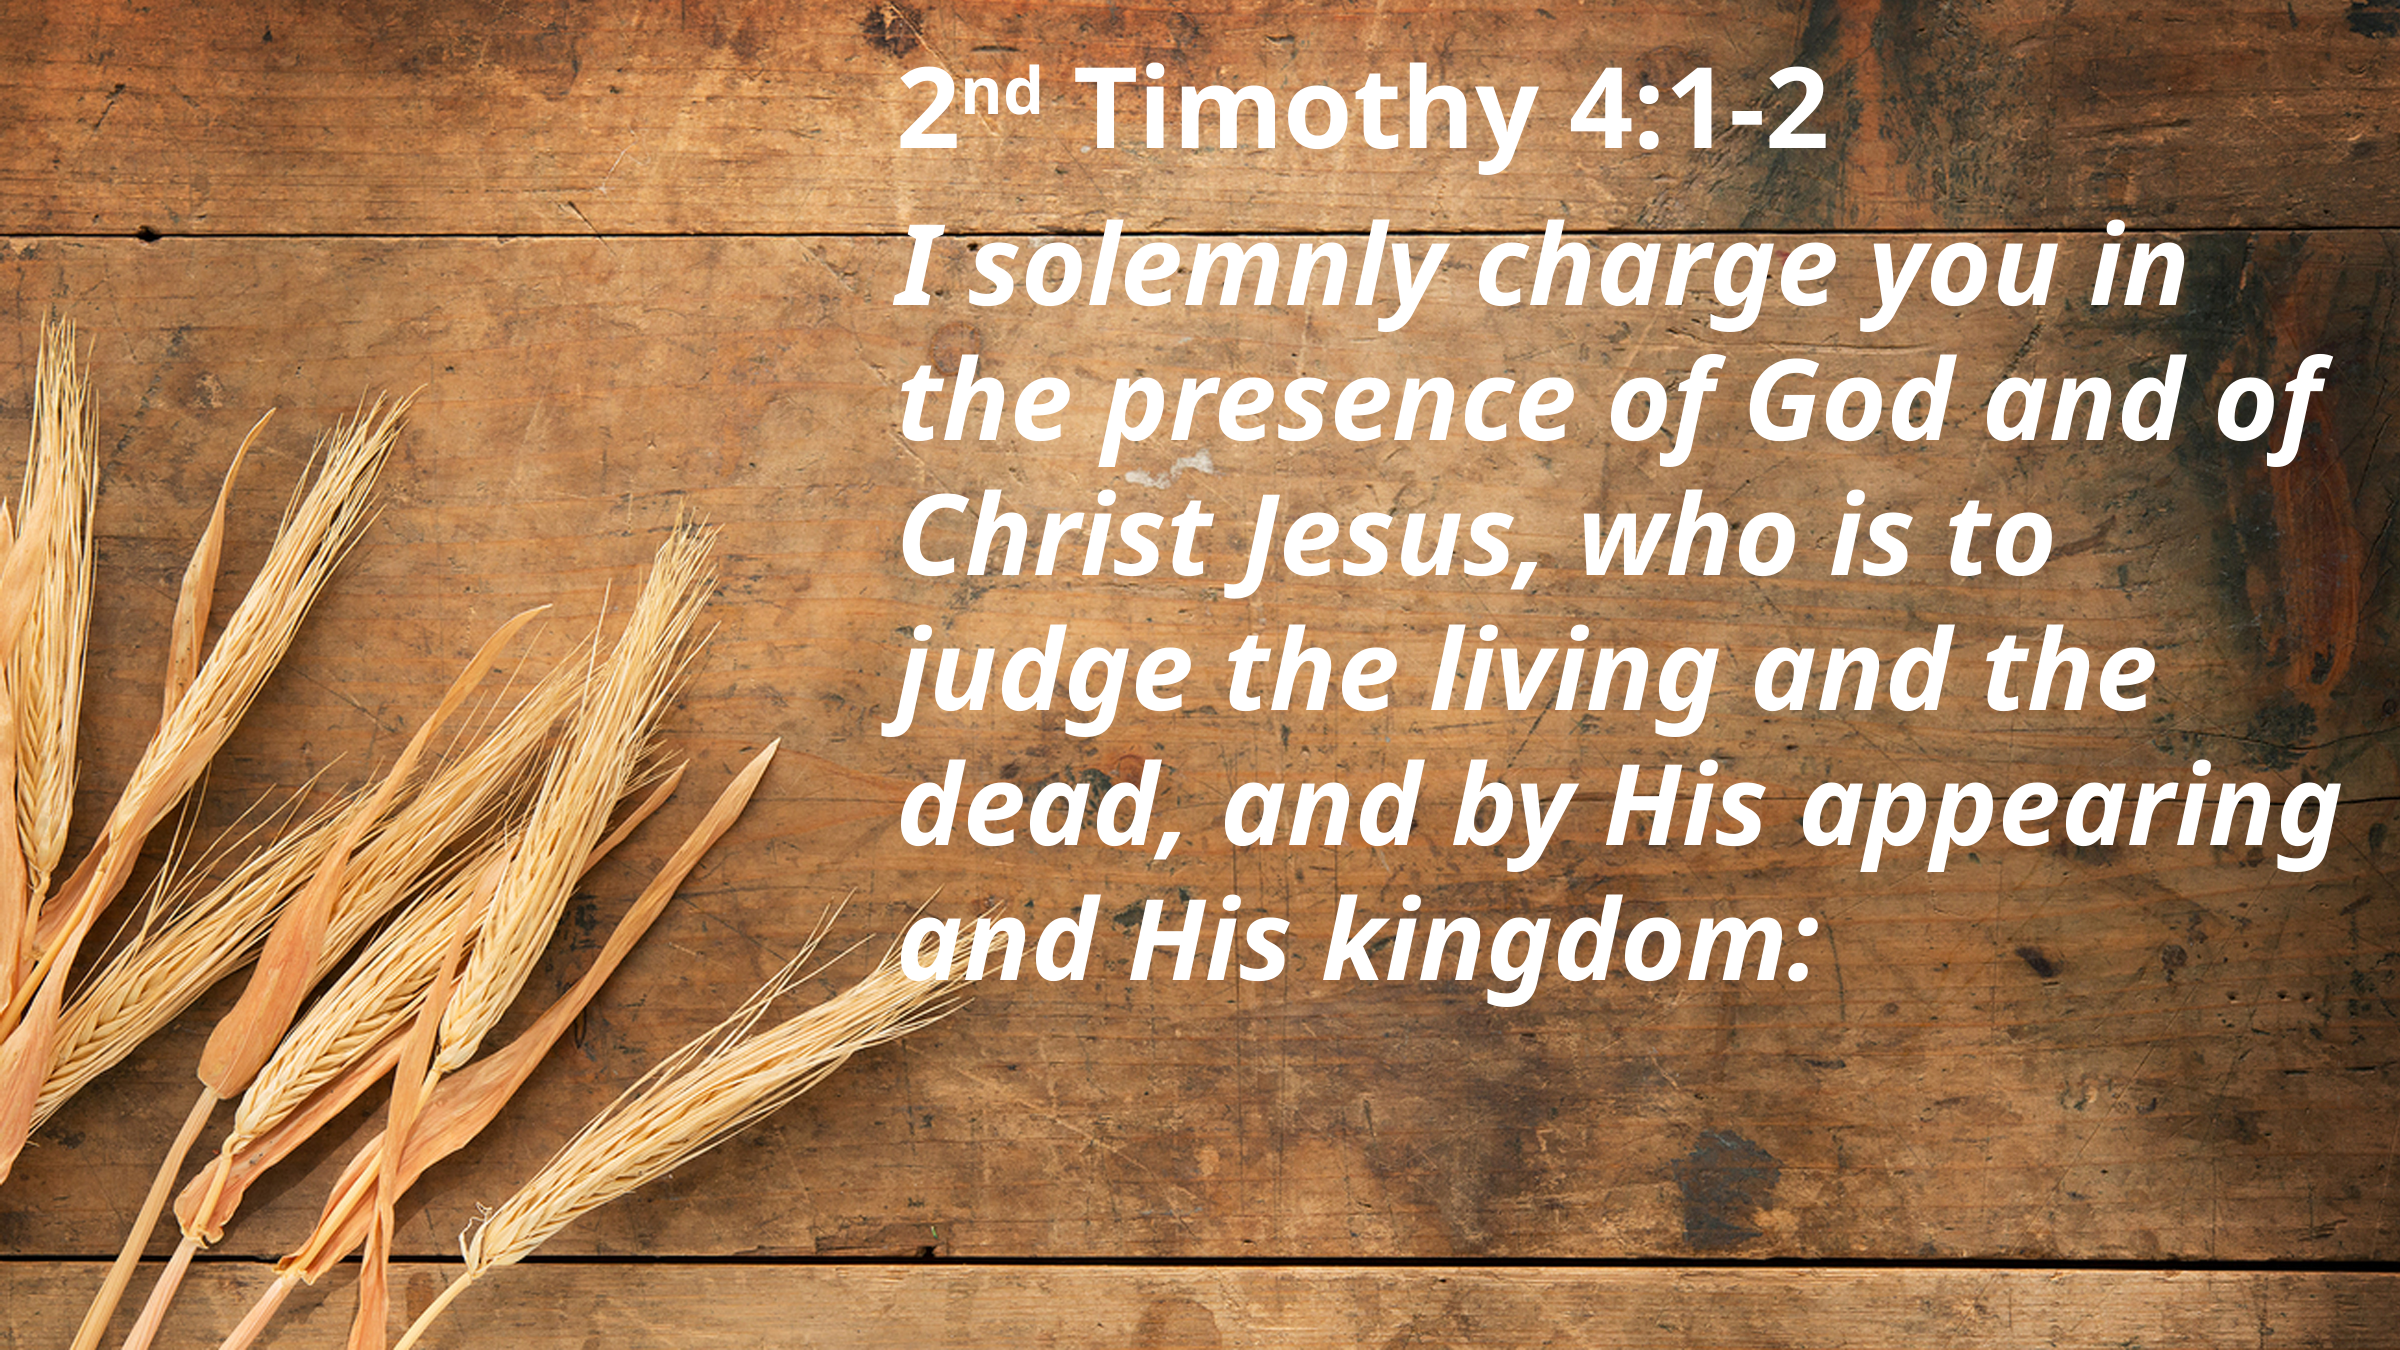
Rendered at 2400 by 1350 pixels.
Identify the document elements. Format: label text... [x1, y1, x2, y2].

picture [0, 0, 2400, 1350]
list 2nd Timothy 4:1-2 I solemnly charge you in the presence of God and of Christ Jesus, who is to judge the living and the dead, and by His appearing and His kingdom: [875, 24, 2375, 1350]
